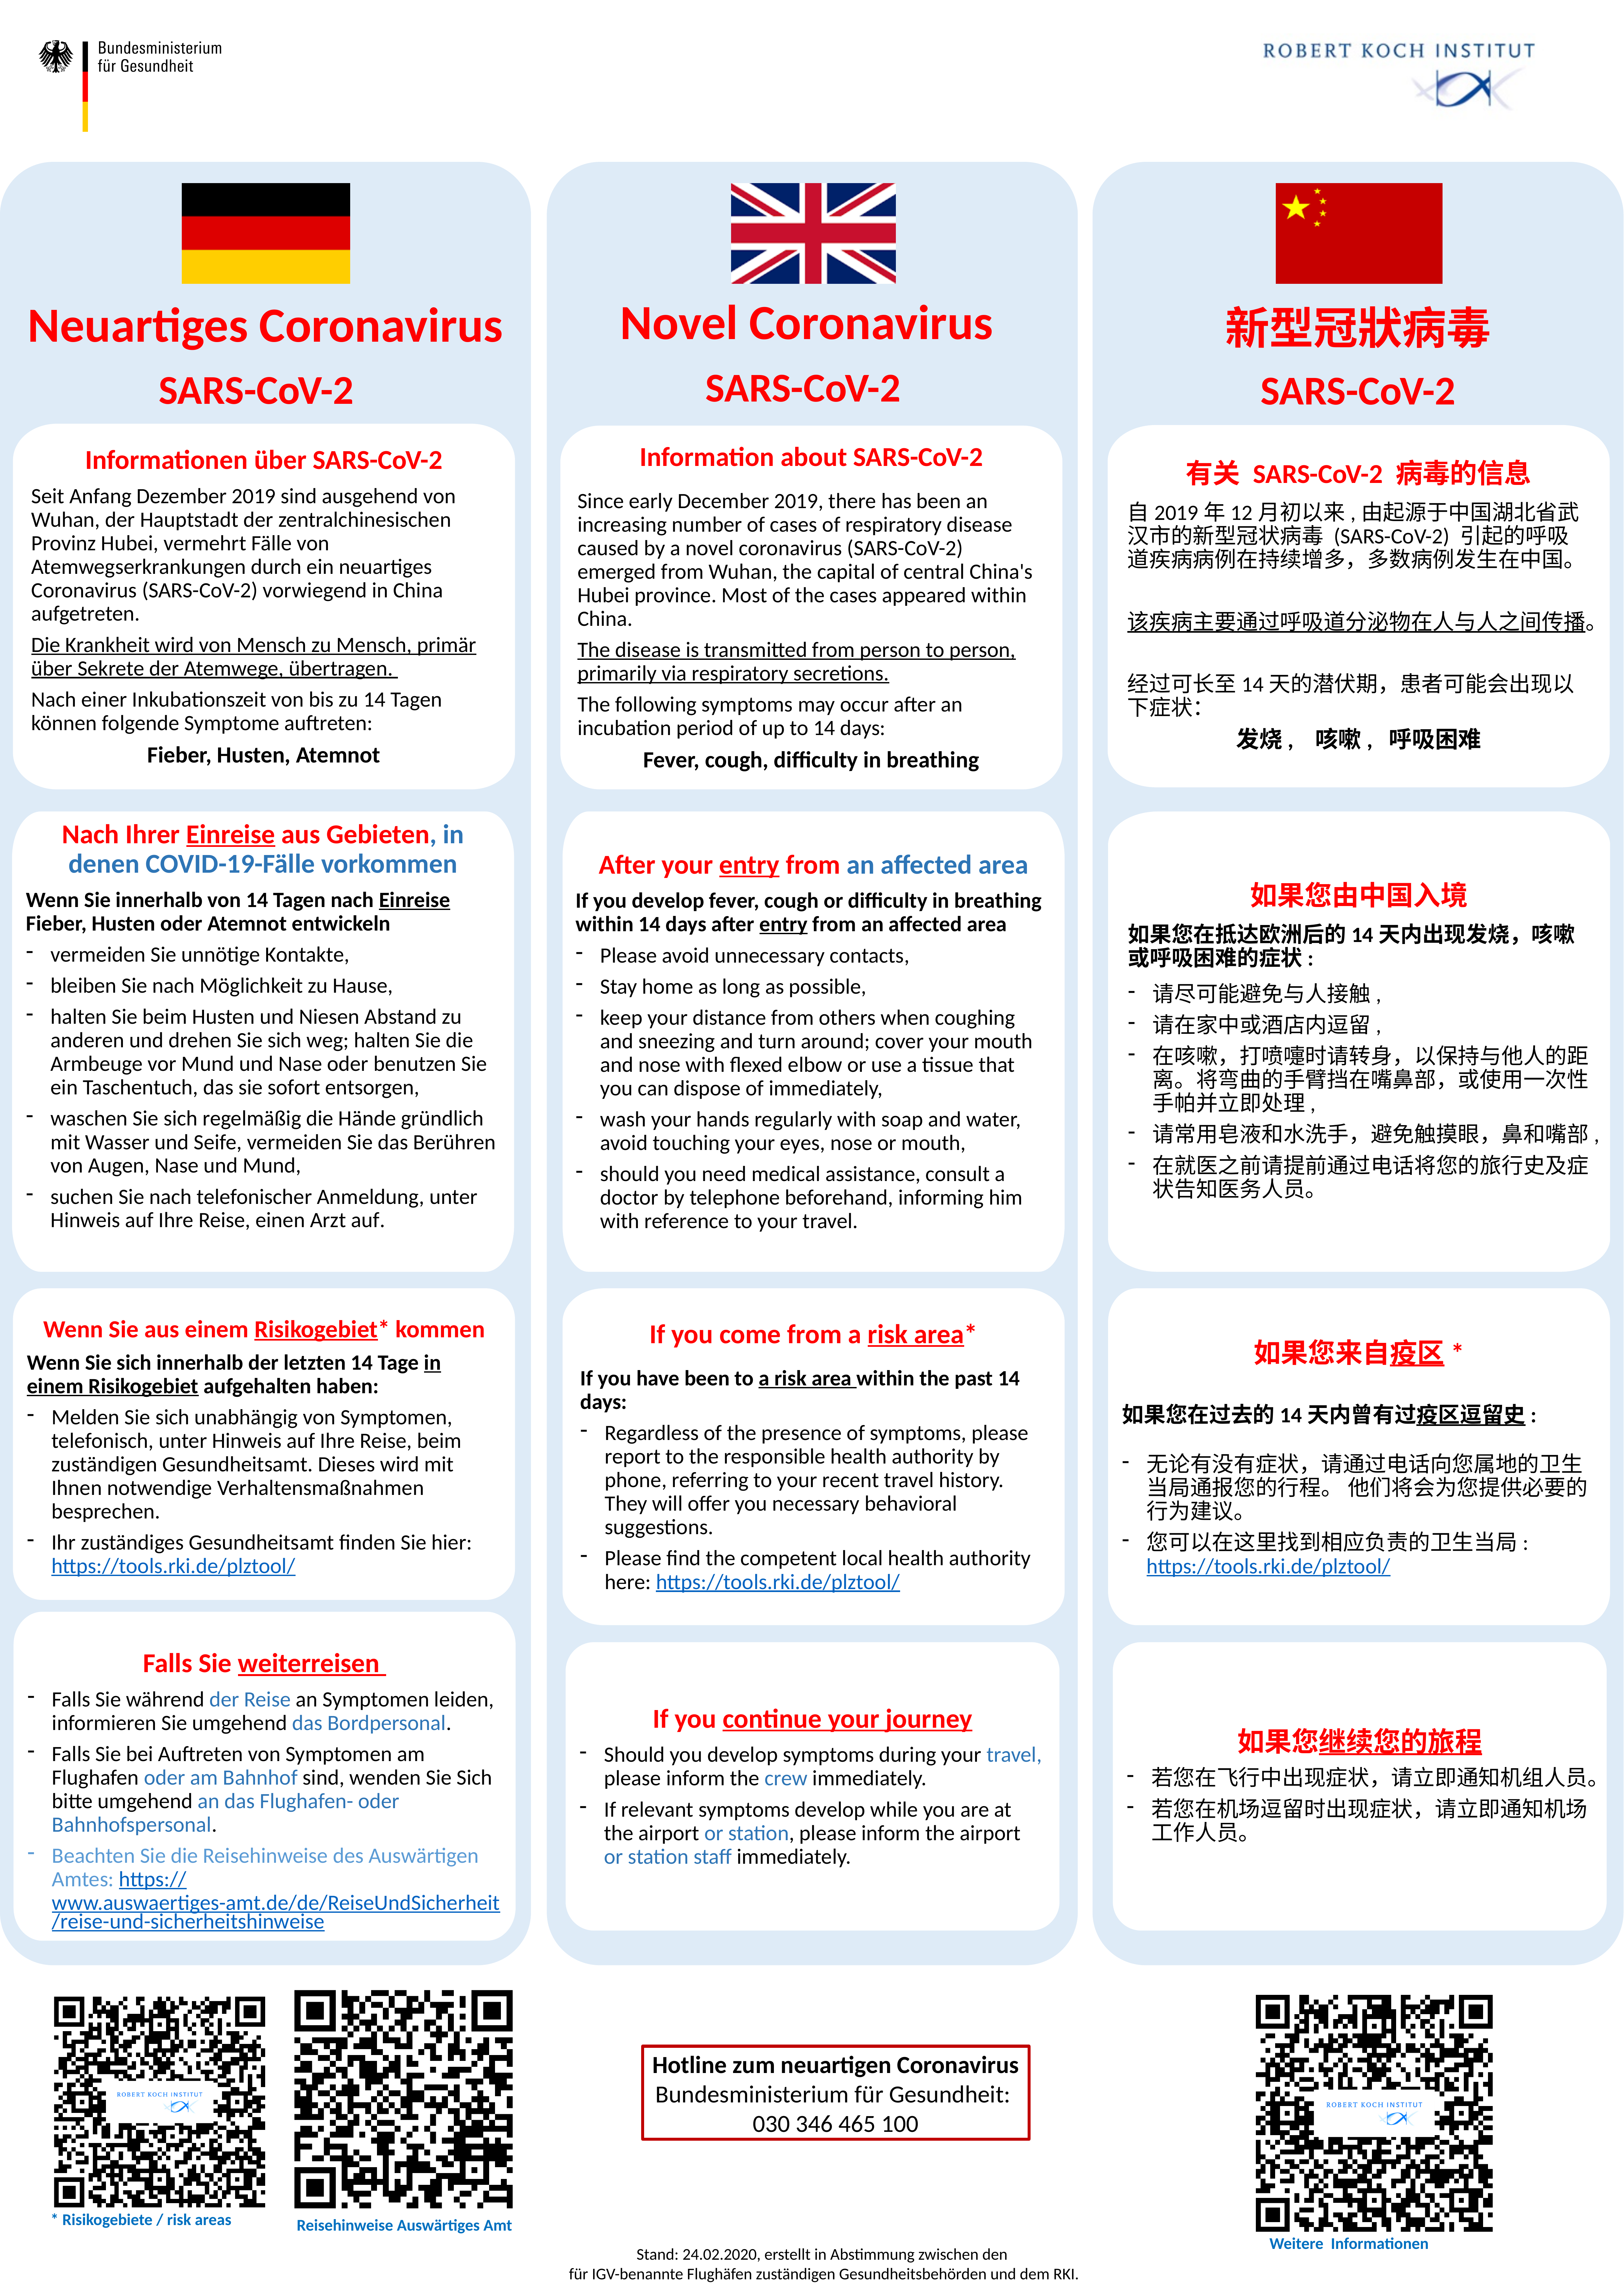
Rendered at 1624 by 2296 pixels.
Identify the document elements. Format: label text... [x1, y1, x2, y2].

text_box If you come from a risk area* If you have been to a risk area within the past 14 days: Regardless of the presence of symptoms, please report to the responsible health authority by phone, referring to your recent travel history. They will offer you necessary behavioral suggestions. Please find the competent local health authority here: https://tools.rki.de/plztool/ [562, 1288, 1065, 1626]
picture [731, 183, 896, 284]
text_box Hotline zum neuartigen Coronavirus Bundesministerium für Gesundheit: 030 346 465 100 [642, 2046, 1029, 2139]
picture [282, 1978, 524, 2220]
text_box Reisehinweise Auswärtiges Amt [292, 2212, 532, 2237]
text_box 如果您由中国入境 如果您在抵达欧洲后的14天内出现发烧，咳嗽或呼吸困难的症状: 请尽可能避免与人接触, 请在家中或酒店内逗留, 在咳嗽，打喷嚏时请转身，以保持与他人的距离。将弯曲的手臂挡在嘴鼻部，或使用一次性手帕并立即处理, 请常用皂液和水洗手，避免触摸眼，鼻和嘴部, 在就医之前请提前通过电话将您的旅行史及症状告知医务人员。 [1108, 811, 1611, 1272]
text_box Weitere Informationen [1264, 2241, 1502, 2255]
text_box Novel Coronavirus SARS-CoV-2 [547, 162, 1078, 1965]
text_box Information about SARS-CoV-2 Since early December 2019, there has been an increasing number of cases of respiratory disease caused by a novel coronavirus (SARS-CoV-2) emerged from Wuhan, the capital of central China's Hubei province. Most of the cases appeared within China. The disease is transmitted from person to person, primarily via respiratory secretions. The following symptoms may occur after an incubation period of up to 14 days: Fever, cough, difficulty in breathing [560, 425, 1063, 790]
text_box Falls Sie weiterreisen Falls Sie während der Reise an Symptomen leiden, informieren Sie umgehend das Bordpersonal. Falls Sie bei Auftreten von Symptomen am Flughafen oder am Bahnhof sind, wenden Sie Sich bitte umgehend an das Flughafen- oder Bahnhofspersonal. Beachten Sie die Reisehinweise des Auswärtigen Amtes: https://www.auswaertiges-amt.de/de/ReiseUndSicherheit/reise-und-sicherheitshinweise [13, 1611, 516, 1941]
text_box If you continue your journey Should you develop symptoms during your travel, please inform the crew immediately. If relevant symptoms develop while you are at the airport or station, please inform the airport or station staff immediately. [565, 1642, 1060, 1931]
text_box Informationen über SARS-CoV-2 Seit Anfang Dezember 2019 sind ausgehend von Wuhan, der Hauptstadt der zentralchinesischen Provinz Hubei, vermehrt Fälle von Atemwegserkrankungen durch ein neuartiges Coronavirus (SARS-CoV-2) vorwiegend in China aufgetreten. Die Krankheit wird von Mensch zu Mensch, primär über Sekrete der Atemwege, übertragen. Nach einer Inkubationszeit von bis zu 14 Tagen können folgende Symptome auftreten: Fieber, Husten, Atemnot [12, 423, 516, 790]
text_box After your entry from an affected area If you develop fever, cough or difficulty in breathing within 14 days after entry from an affected area Please avoid unnecessary contacts, Stay home as long as possible, keep your distance from others when coughing and sneezing and turn around; cover your mouth and nose with flexed elbow or use a tissue that you can dispose of immediately, wash your hands regularly with soap and water, avoid touching your eyes, nose or mouth, should you need medical assistance, consult a doctor by telephone beforehand, informing him with reference to your travel. [562, 811, 1065, 1272]
text_box 如果您继续您的旅程 若您在飞行中出现症状，请立即通知机组人员。 若您在机场逗留时出现症状，请立即通知机场工作人员。 [1112, 1642, 1607, 1931]
picture [182, 183, 350, 284]
text_box Nach Ihrer Einreise aus Gebieten, in denen COVID-19-Fälle vorkommen Wenn Sie innerhalb von 14 Tagen nach Einreise Fieber, Husten oder Atemnot entwickeln vermeiden Sie unnötige Kontakte, bleiben Sie nach Möglichkeit zu Hause, halten Sie beim Husten und Niesen Abstand zu anderen und drehen Sie sich weg; halten Sie die Armbeuge vor Mund und Nase oder benutzen Sie ein Taschentuch, das sie sofort entsorgen, waschen Sie sich regelmäßig die Hände gründlich mit Wasser und Seife, vermeiden Sie das Berühren von Augen, Nase und Mund, suchen Sie nach telefonischer Anmeldung, unter Hinweis auf Ihre Reise, einen Arzt auf. [11, 811, 515, 1272]
picture [1261, 33, 1551, 122]
text_box * Risikogebiete / risk areas [45, 2206, 286, 2231]
picture [1246, 1985, 1502, 2241]
text_box Wenn Sie aus einem Risikogebiet* kommen Wenn Sie sich innerhalb der letzten 14 Tage in einem Risikogebiet aufgehalten haben: Melden Sie sich unabhängig von Symptomen, telefonisch, unter Hinweis auf Ihre Reise, beim zuständigen Gesundheitsamt. Dieses wird mit Ihnen notwendige Verhaltensmaßnahmen besprechen. Ihr zuständiges Gesundheitsamt finden Sie hier: https://tools.rki.de/plztool/ [12, 1288, 516, 1601]
picture [45, 1988, 274, 2216]
text_box 如果您来自疫区* 如果您在过去的14天内曾有过疫区逗留史: 无论有没有症状，请通过电话向您属地的卫生当局通报您的行程。 他们将会为您提供必要的行为建议。 您可以在这里找到相应负责的卫生当局: https://tools.rki.de/plztool/ [1108, 1288, 1611, 1626]
text_box 新型冠狀病毒 SARS-CoV-2 [1092, 162, 1624, 1965]
text_box 有关 SARS-CoV-2 病毒的信息 自2019年12月初以来,由起源于中国湖北省武汉市的新型冠状病毒 (SARS-CoV-2) 引起的呼吸道疾病病例在持续增多，多数病例发生在中国。 该疾病主要通过呼吸道分泌物在人与人之间传播。 经过可长至14天的潜伏期，患者可能会出现以下症状： 发烧, 咳嗽, 呼吸困难 [1107, 424, 1610, 788]
text_box Neuartiges Coronavirus SARS-CoV-2 [0, 162, 531, 1965]
picture [1276, 183, 1443, 284]
text_box Stand: 24.02.2020, erstellt in Abstimmung zwischen den für IGV-benannte Flughäfen zuständigen Gesundheitsbehörden und dem RKI. [450, 2241, 1198, 2286]
picture [13, 11, 266, 162]
